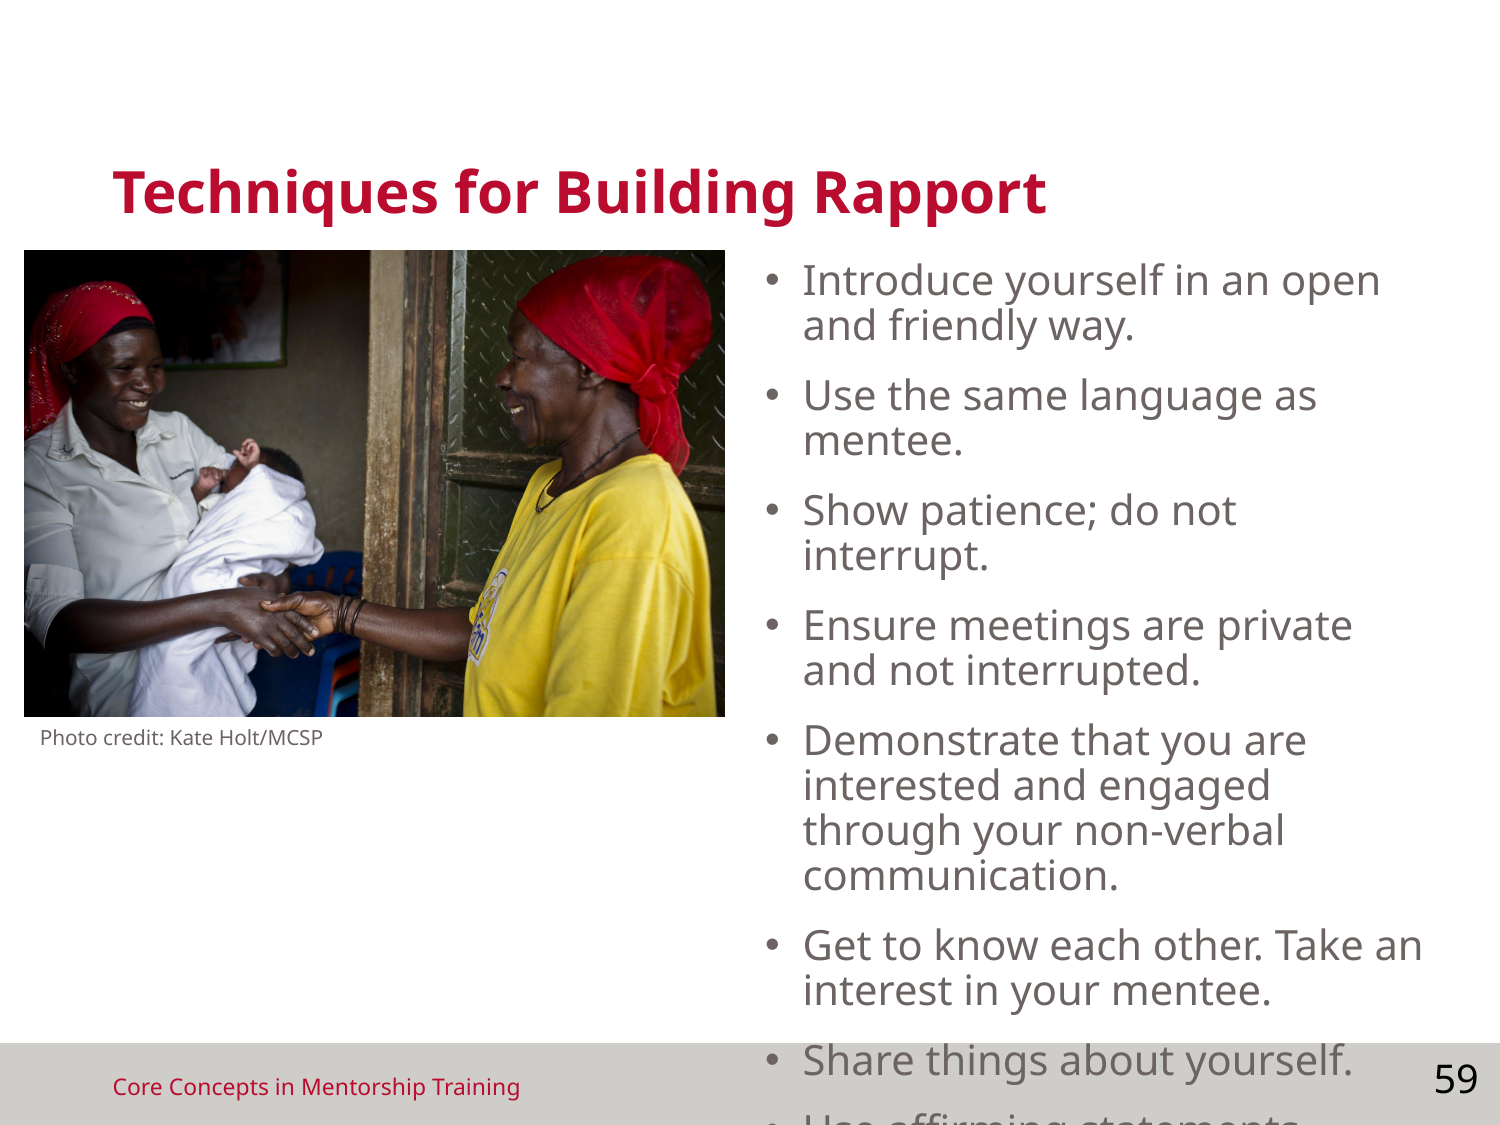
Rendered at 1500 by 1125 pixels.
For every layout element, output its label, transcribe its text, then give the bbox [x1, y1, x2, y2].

picture [24, 250, 726, 718]
slide_number 59 [1387, 1038, 1494, 1125]
text_box Photo credit: Kate Holt/MCSP [24, 725, 606, 757]
title Techniques for Building Rapport [112, 75, 1388, 226]
list Introduce yourself in an open and friendly way. Use the same language as mentee. Show patience; do not interrupt. Ensure meetings are private and not interrupted. Demonstrate that you are interested and engaged through your non-verbal communication. Get to know each other. Take an interest in your mentee. Share things about yourself. Use affirming statements. [750, 259, 1425, 1013]
